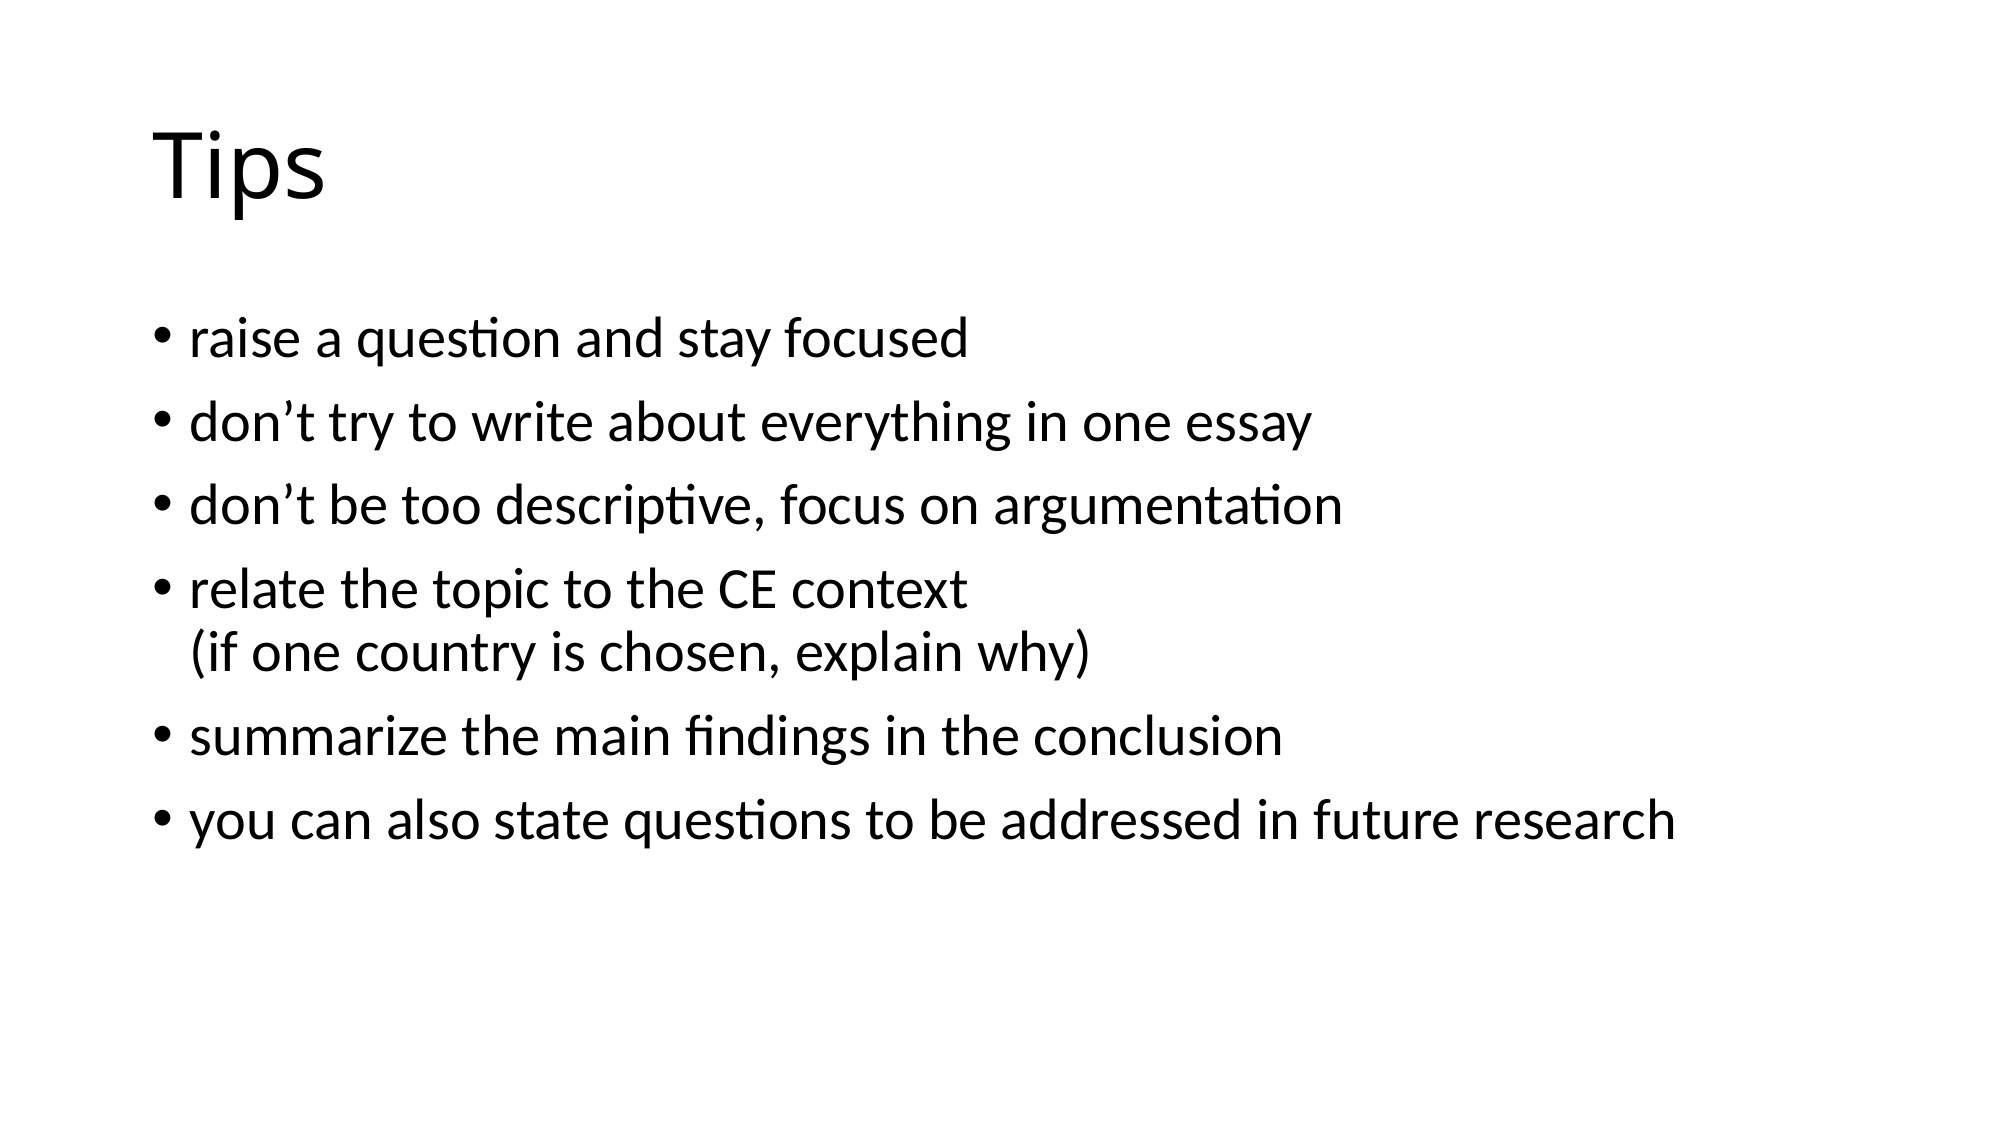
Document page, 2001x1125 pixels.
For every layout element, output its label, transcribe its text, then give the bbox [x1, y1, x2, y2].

title Tips [137, 59, 1863, 278]
list raise a question and stay focused don’t try to write about everything in one essay don’t be too descriptive, focus on argumentation relate the topic to the CE context (if one country is chosen, explain why) summarize the main findings in the conclusion you can also state questions to be addressed in future research [137, 299, 1863, 1014]
